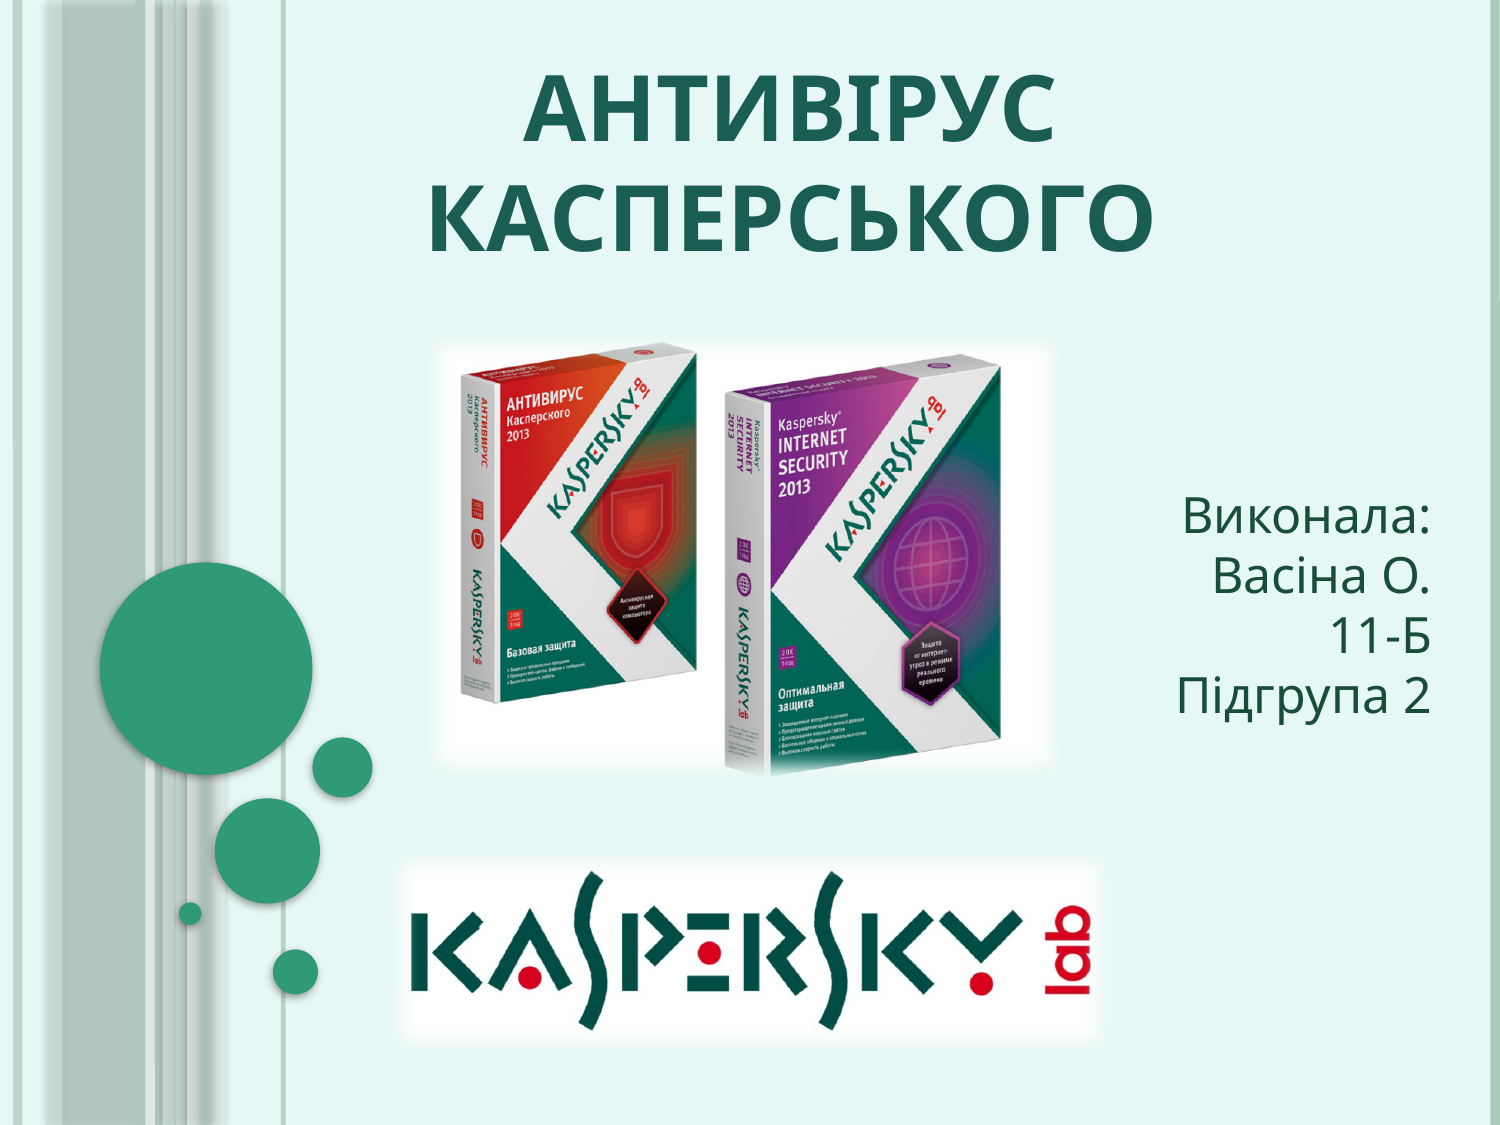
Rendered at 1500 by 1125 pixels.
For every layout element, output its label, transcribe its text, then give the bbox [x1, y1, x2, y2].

picture [384, 845, 1117, 1060]
picture [418, 325, 1070, 783]
text_box Виконала: Васіна О. 11-Б Підгрупа 2 [1116, 476, 1447, 732]
text_box Антивірус Касперського [301, 42, 1282, 278]
